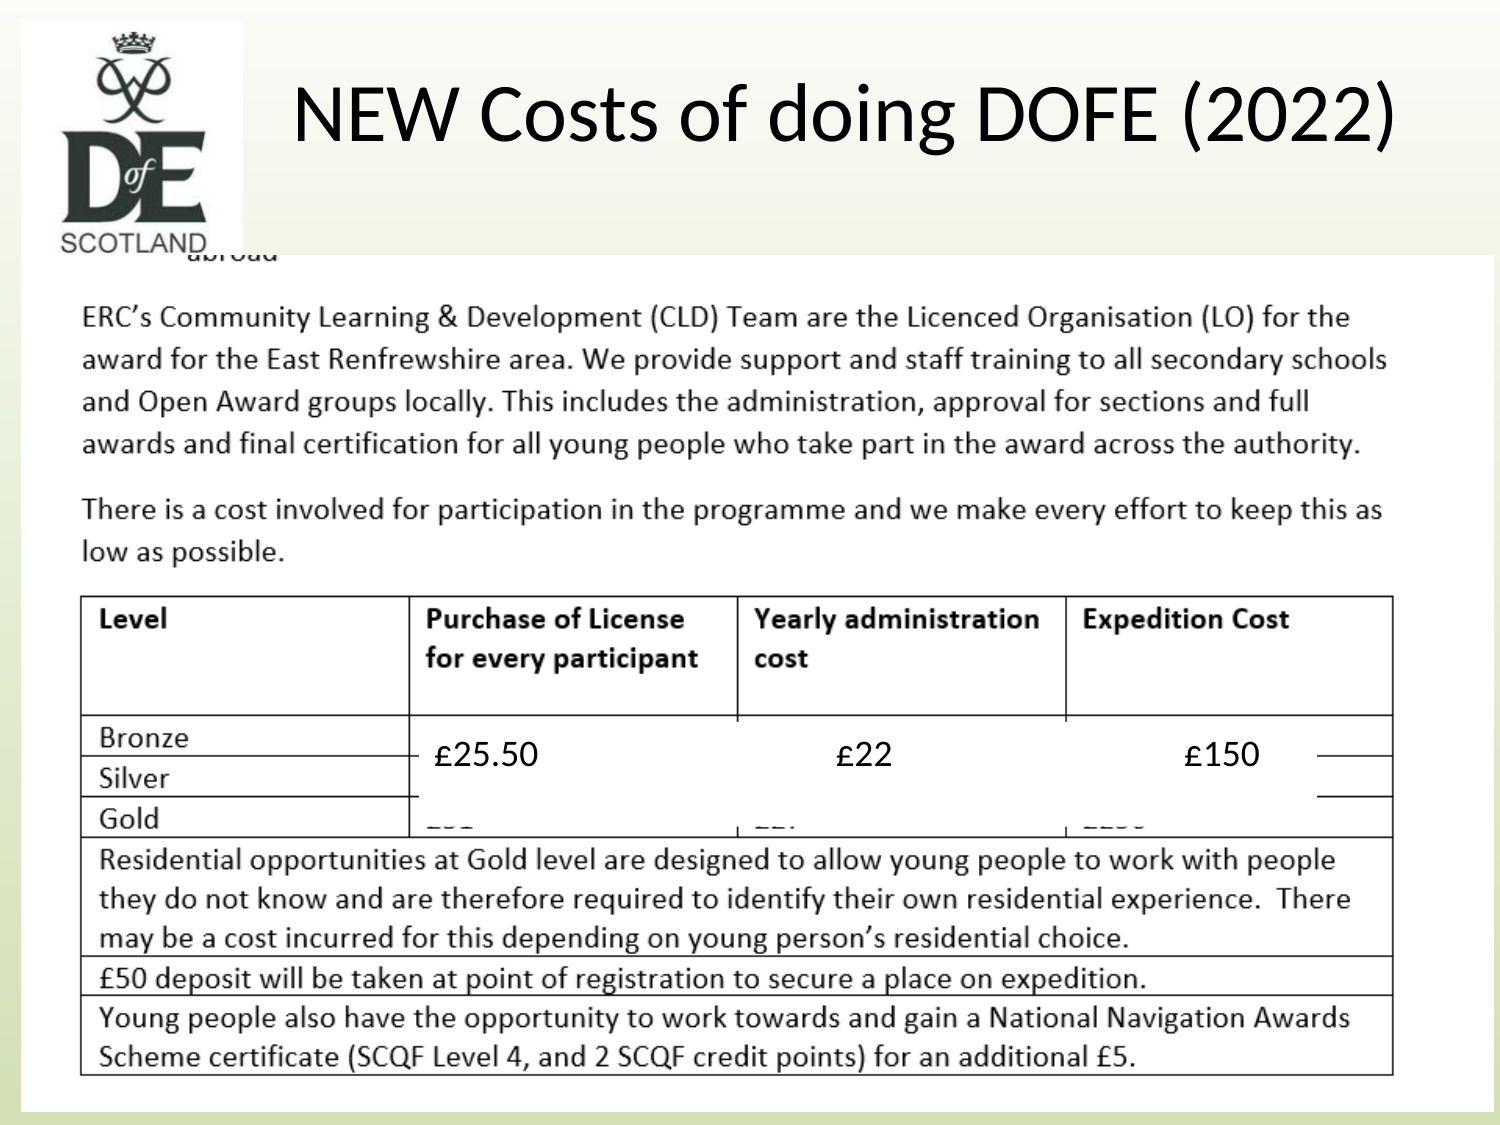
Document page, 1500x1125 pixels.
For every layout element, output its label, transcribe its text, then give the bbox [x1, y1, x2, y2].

picture [21, 18, 1494, 1112]
title NEW Costs of doing DOFE (2022) [277, 14, 1500, 202]
